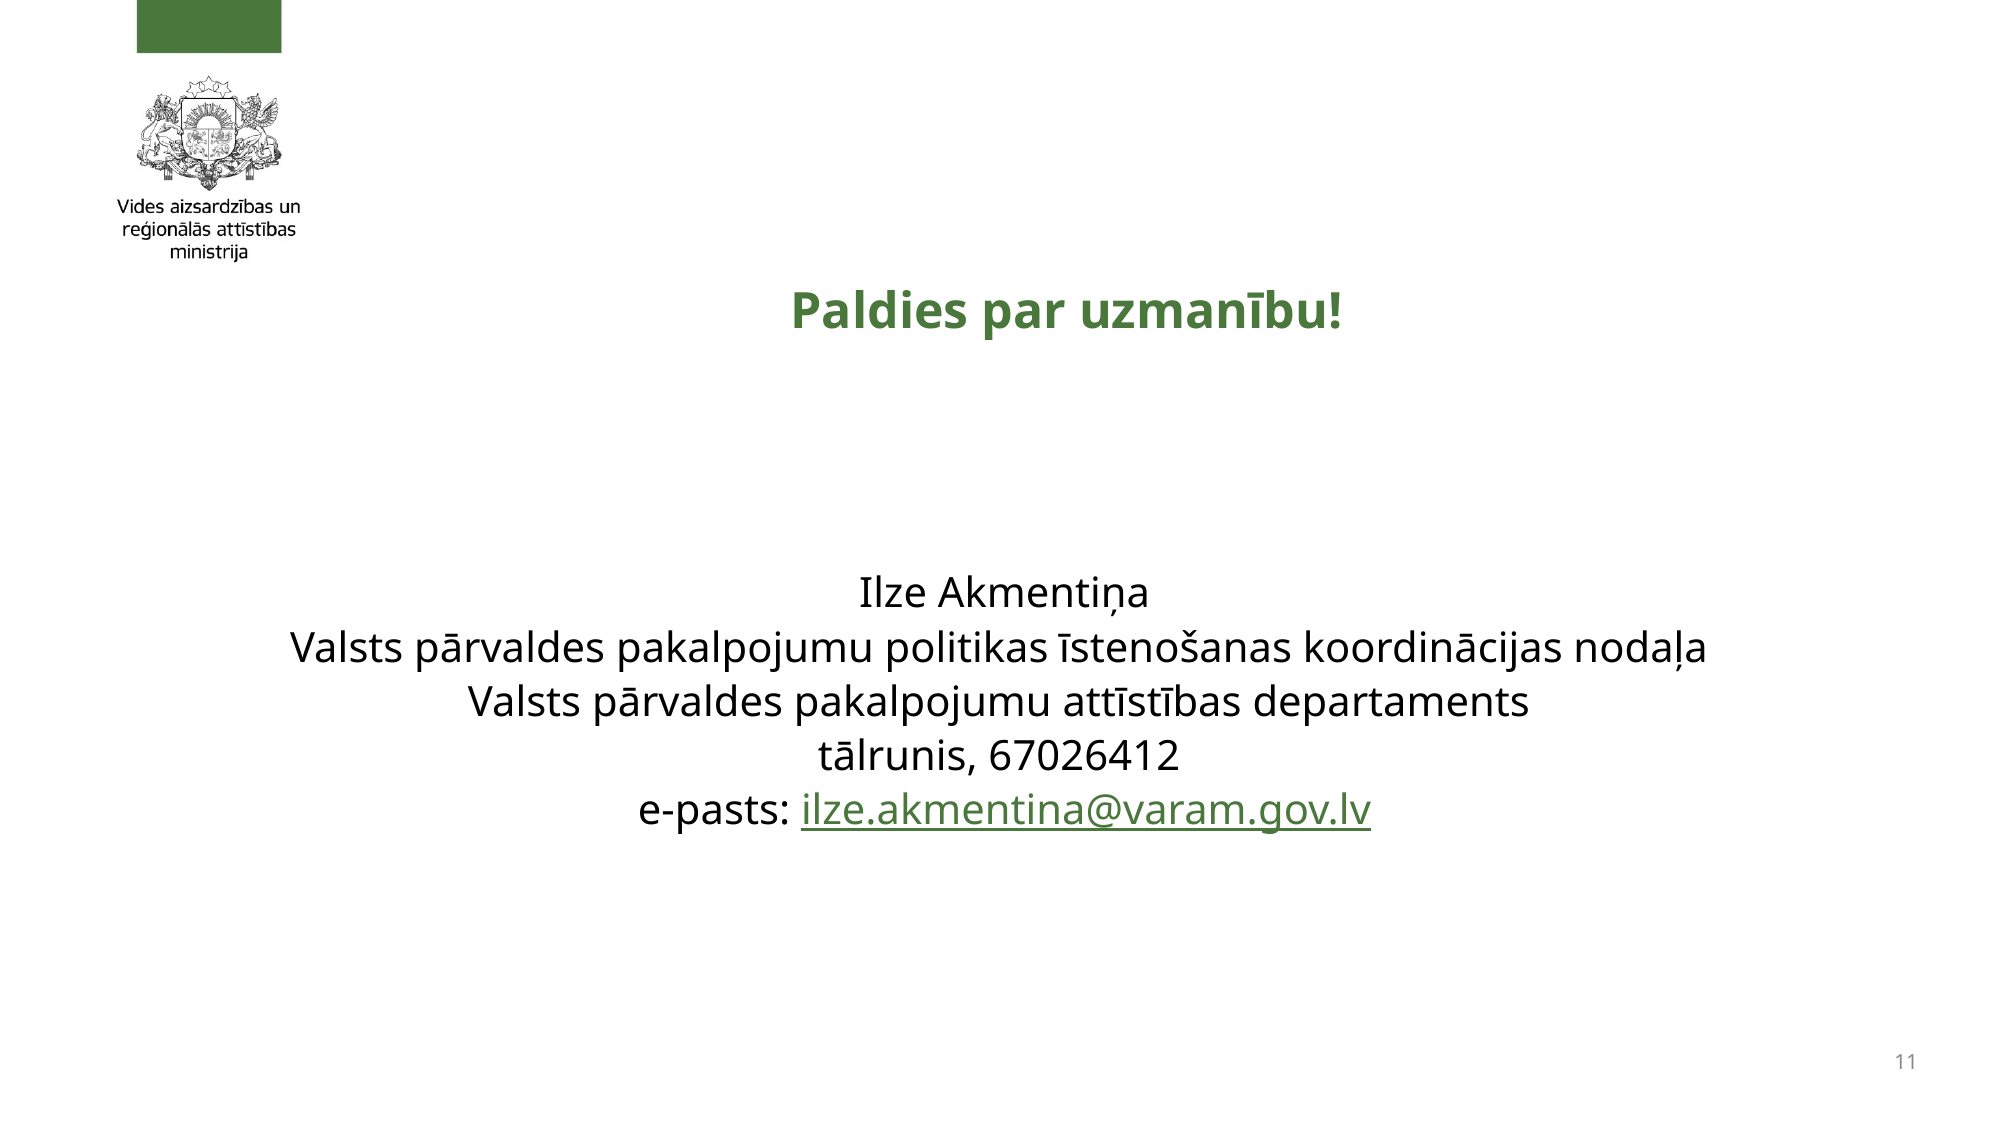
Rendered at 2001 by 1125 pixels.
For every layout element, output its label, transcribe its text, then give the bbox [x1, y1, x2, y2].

slide_number 11 [1866, 1037, 1934, 1088]
title Paldies par uzmanību! [399, 271, 1734, 442]
picture [64, 0, 354, 322]
list Ilze Akmentiņa Valsts pārvaldes pakalpojumu politikas īstenošanas koordinācijas nodaļa Valsts pārvaldes pakalpojumu attīstības departaments tālrunis, 67026412 e-pasts: ilze.akmentina@varam.gov.lv [109, 506, 1900, 862]
